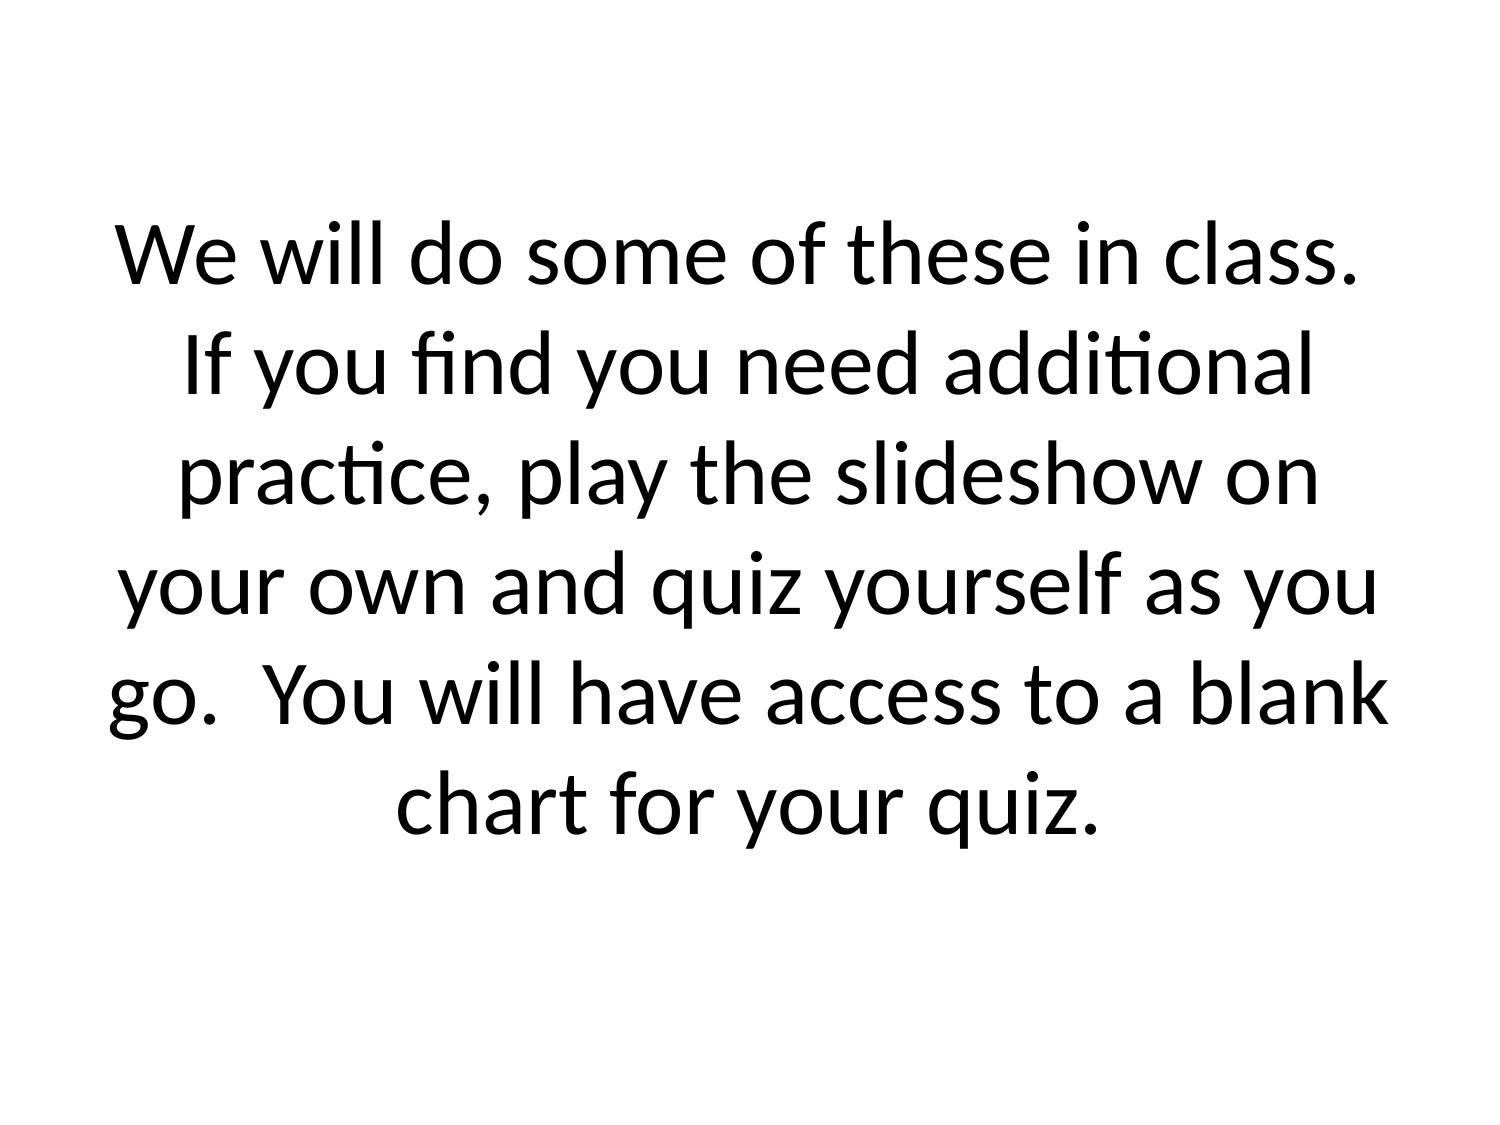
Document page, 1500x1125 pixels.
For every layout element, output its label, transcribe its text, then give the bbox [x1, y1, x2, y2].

title We will do some of these in class. If you find you need additional practice, play the slideshow on your own and quiz yourself as you go. You will have access to a blank chart for your quiz. [75, 45, 1425, 1000]
